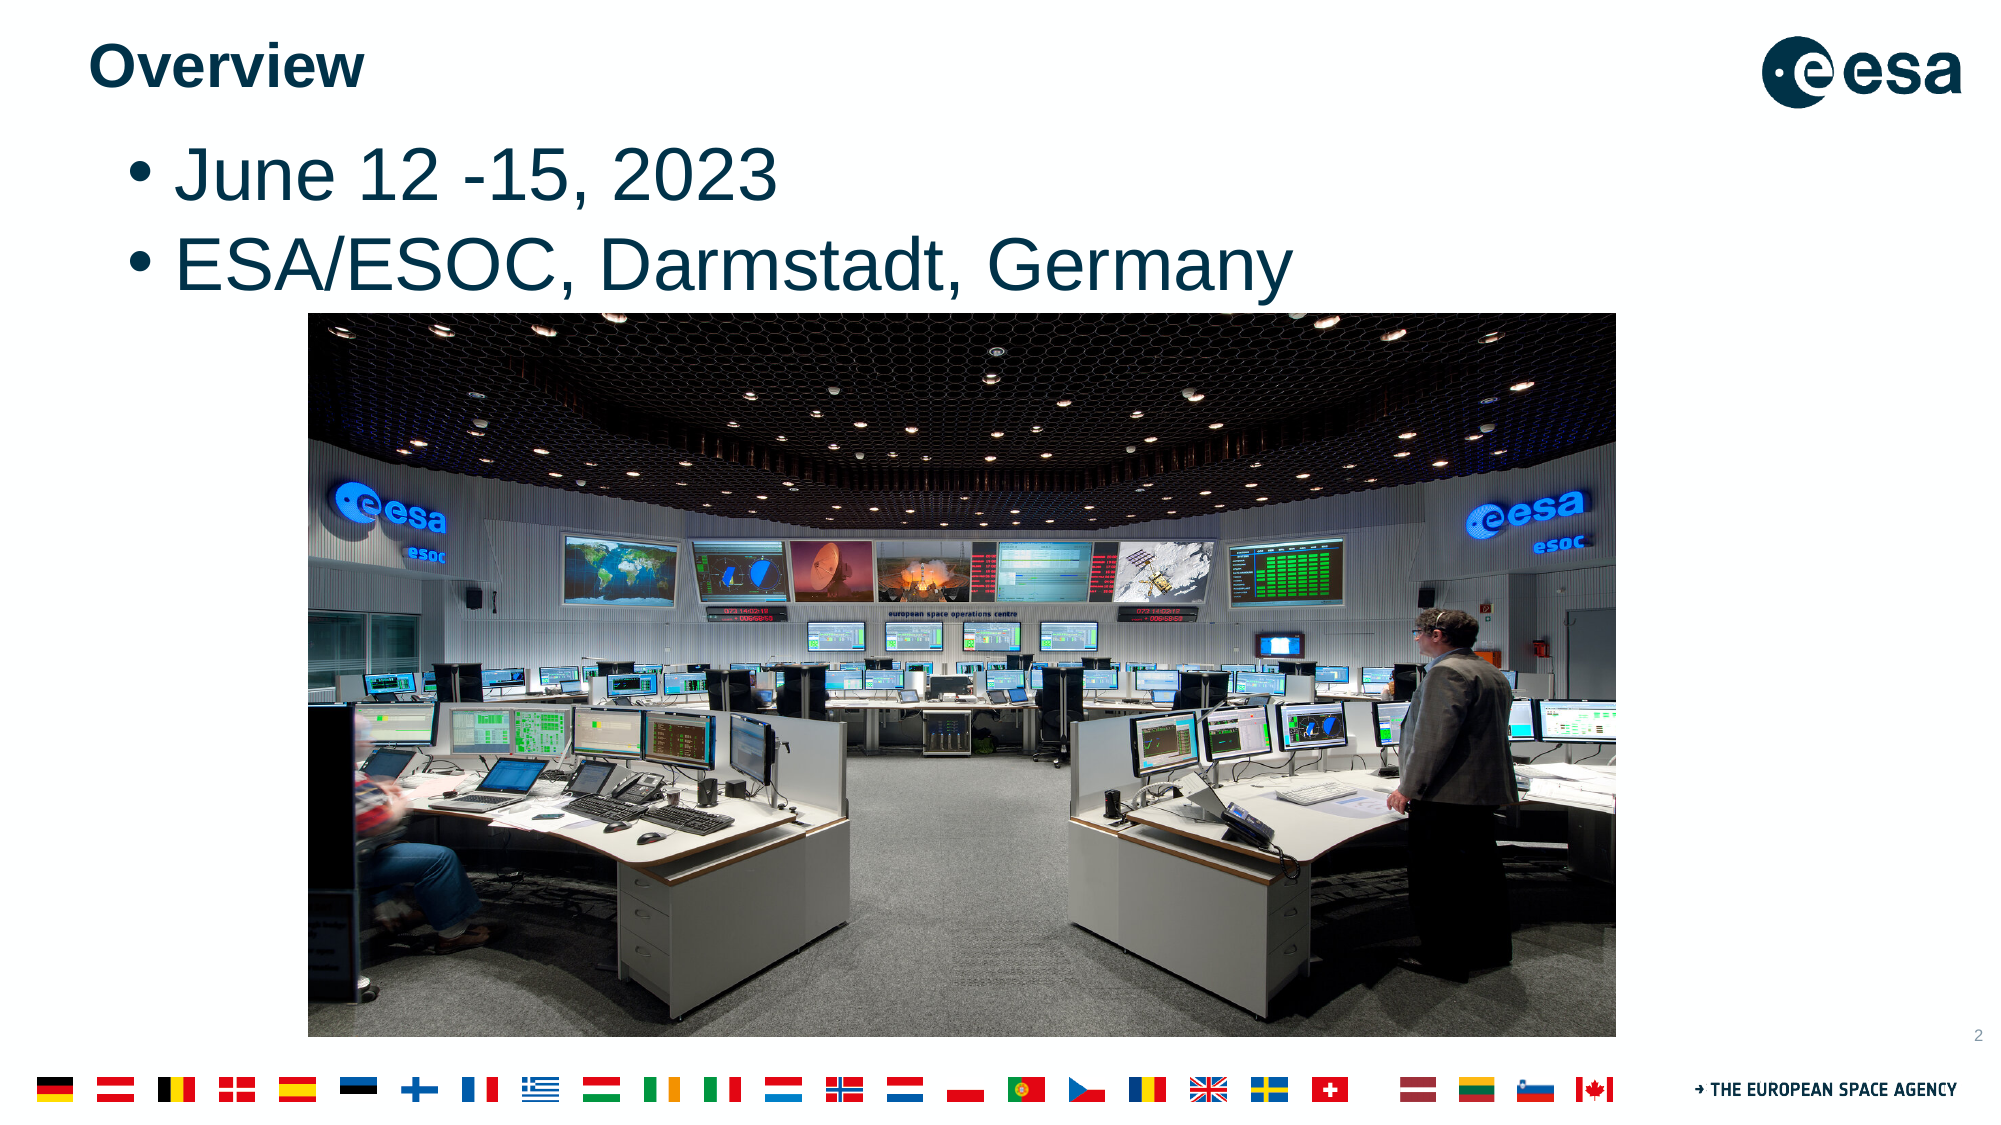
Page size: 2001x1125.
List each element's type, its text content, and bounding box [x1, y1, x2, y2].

picture [1190, 1077, 1227, 1102]
picture [1576, 1077, 1613, 1102]
picture [704, 1077, 741, 1102]
picture [1251, 1077, 1288, 1102]
picture [826, 1077, 863, 1102]
picture [522, 1077, 559, 1102]
picture [1517, 1077, 1554, 1102]
picture [1069, 1077, 1105, 1102]
picture [401, 1077, 438, 1102]
picture [887, 1077, 923, 1102]
picture [765, 1077, 802, 1102]
picture [37, 1077, 73, 1102]
text_box June 12 -15, 2023 ESA/ESOC, Darmstadt, Germany [113, 118, 1311, 313]
picture [644, 1077, 680, 1102]
picture [947, 1077, 984, 1102]
picture [279, 1077, 316, 1102]
picture [219, 1077, 255, 1102]
picture [1400, 1077, 1436, 1102]
title Overview [73, 17, 1298, 109]
picture [97, 1077, 134, 1102]
picture [340, 1077, 377, 1102]
picture [308, 313, 1616, 1037]
picture [1008, 1077, 1045, 1102]
picture [158, 1077, 195, 1102]
picture [462, 1077, 498, 1102]
picture [1690, 0, 2001, 180]
picture [1312, 1077, 1348, 1102]
picture [1129, 1077, 1166, 1102]
picture [1692, 1078, 1966, 1098]
picture [583, 1077, 620, 1102]
